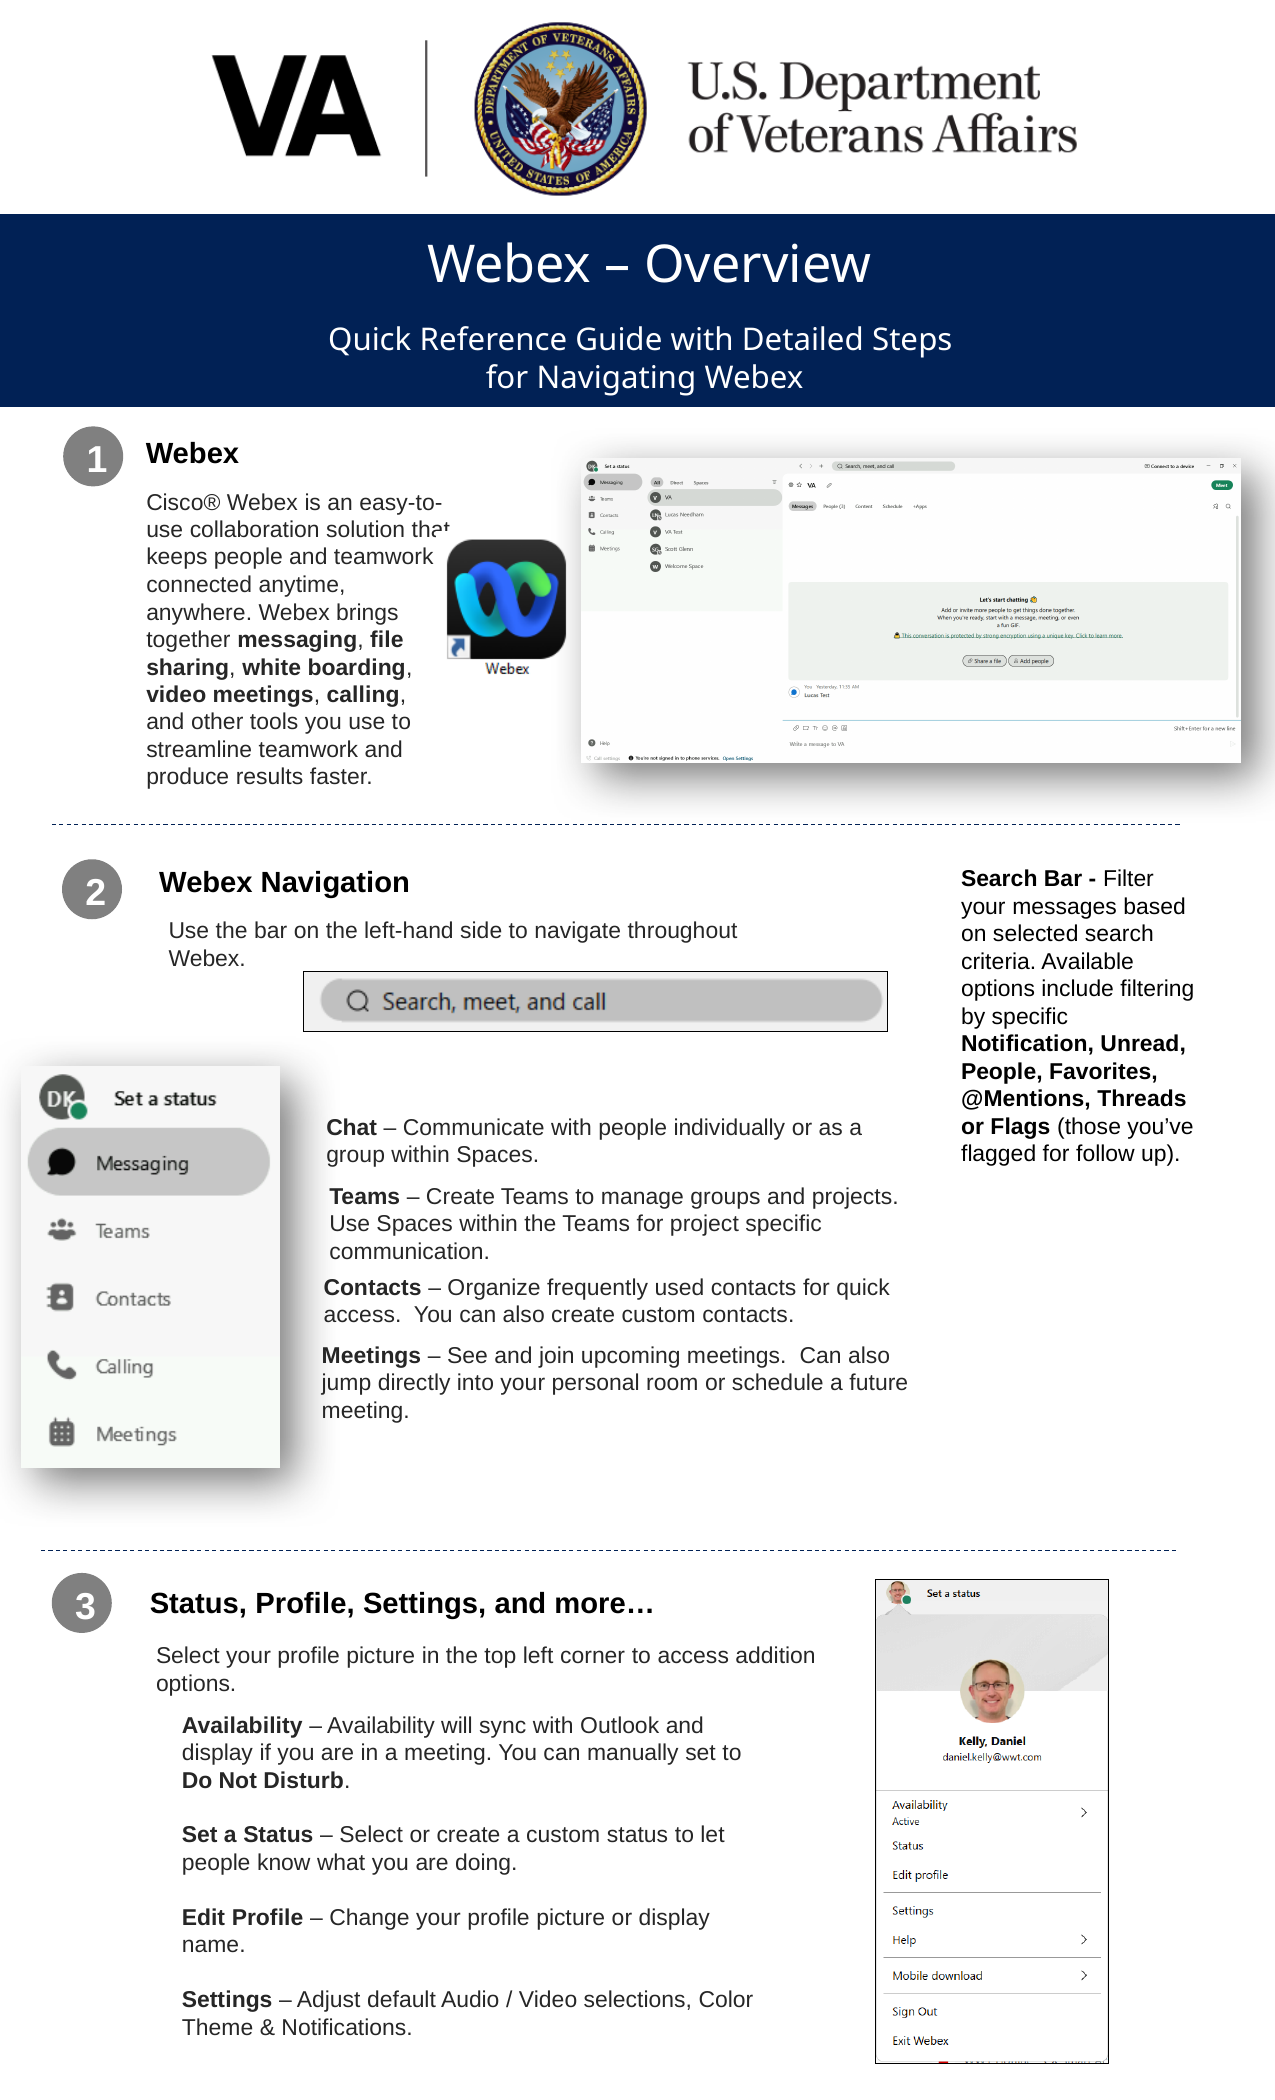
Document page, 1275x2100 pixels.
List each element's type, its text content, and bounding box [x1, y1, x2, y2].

text_box Availability – Availability will sync with Outlook and display if you are in a meeting. You can manually set to Do Not Disturb. Set a Status – Select or create a custom status to let people know what you are doing. Edit Profile – Change your profile picture or display name. Settings – Adjust default Audio / Video selections, Color Theme & Notifications. [166, 1702, 791, 2048]
text_box Webex Navigation [144, 856, 945, 941]
picture [21, 1066, 280, 1469]
text_box 1 [62, 425, 125, 488]
text_box Select your profile picture in the top left corner to access addition options. [140, 1633, 872, 1704]
text_box Search Bar - Filter your messages based on selected search criteria. Available options include filtering by specific Notification, Unread, People, Favorites, @Mentions, Threads or Flags (those you’ve flagged for follow up). [945, 856, 1217, 1174]
text_box 2 [60, 858, 124, 921]
picture [581, 458, 1241, 763]
picture [303, 971, 888, 1032]
text_box [0, 213, 1275, 408]
text_box Teams – Create Teams to manage groups and projects. Use Spaces within the Teams for project specific communication. [328, 1173, 928, 1272]
text_box Webex – Overview [121, 223, 1177, 301]
text_box Cisco® Webex is an easy-to-use collaboration solution that keeps people and teamwork connected anytime, anywhere. Webex brings together messaging, file sharing, white boarding, video meetings, calling, and other tools you use to streamline teamwork and produce results faster. [130, 479, 466, 797]
text_box Quick Reference Guide with Detailed Steps for Navigating Webex [40, 312, 1249, 402]
picture [875, 1579, 1109, 2064]
text_box Use the bar on the left-hand side to navigate throughout Webex. [153, 908, 796, 978]
text_box Chat – Communicate with people individually or as a group within Spaces. [327, 1105, 925, 1173]
text_box Webex [130, 427, 638, 513]
text_box 3 [50, 1571, 113, 1634]
text_box Meetings – See and join upcoming meetings. Can also jump directly into your personal room or schedule a future meeting. [328, 1332, 931, 1430]
picture [436, 531, 576, 684]
text_box Contacts – Organize frequently used contacts for quick access. You can also create custom contacts. [328, 1265, 922, 1335]
picture [203, 15, 1084, 203]
text_box Status, Profile, Settings, and more… [135, 1576, 1074, 1662]
